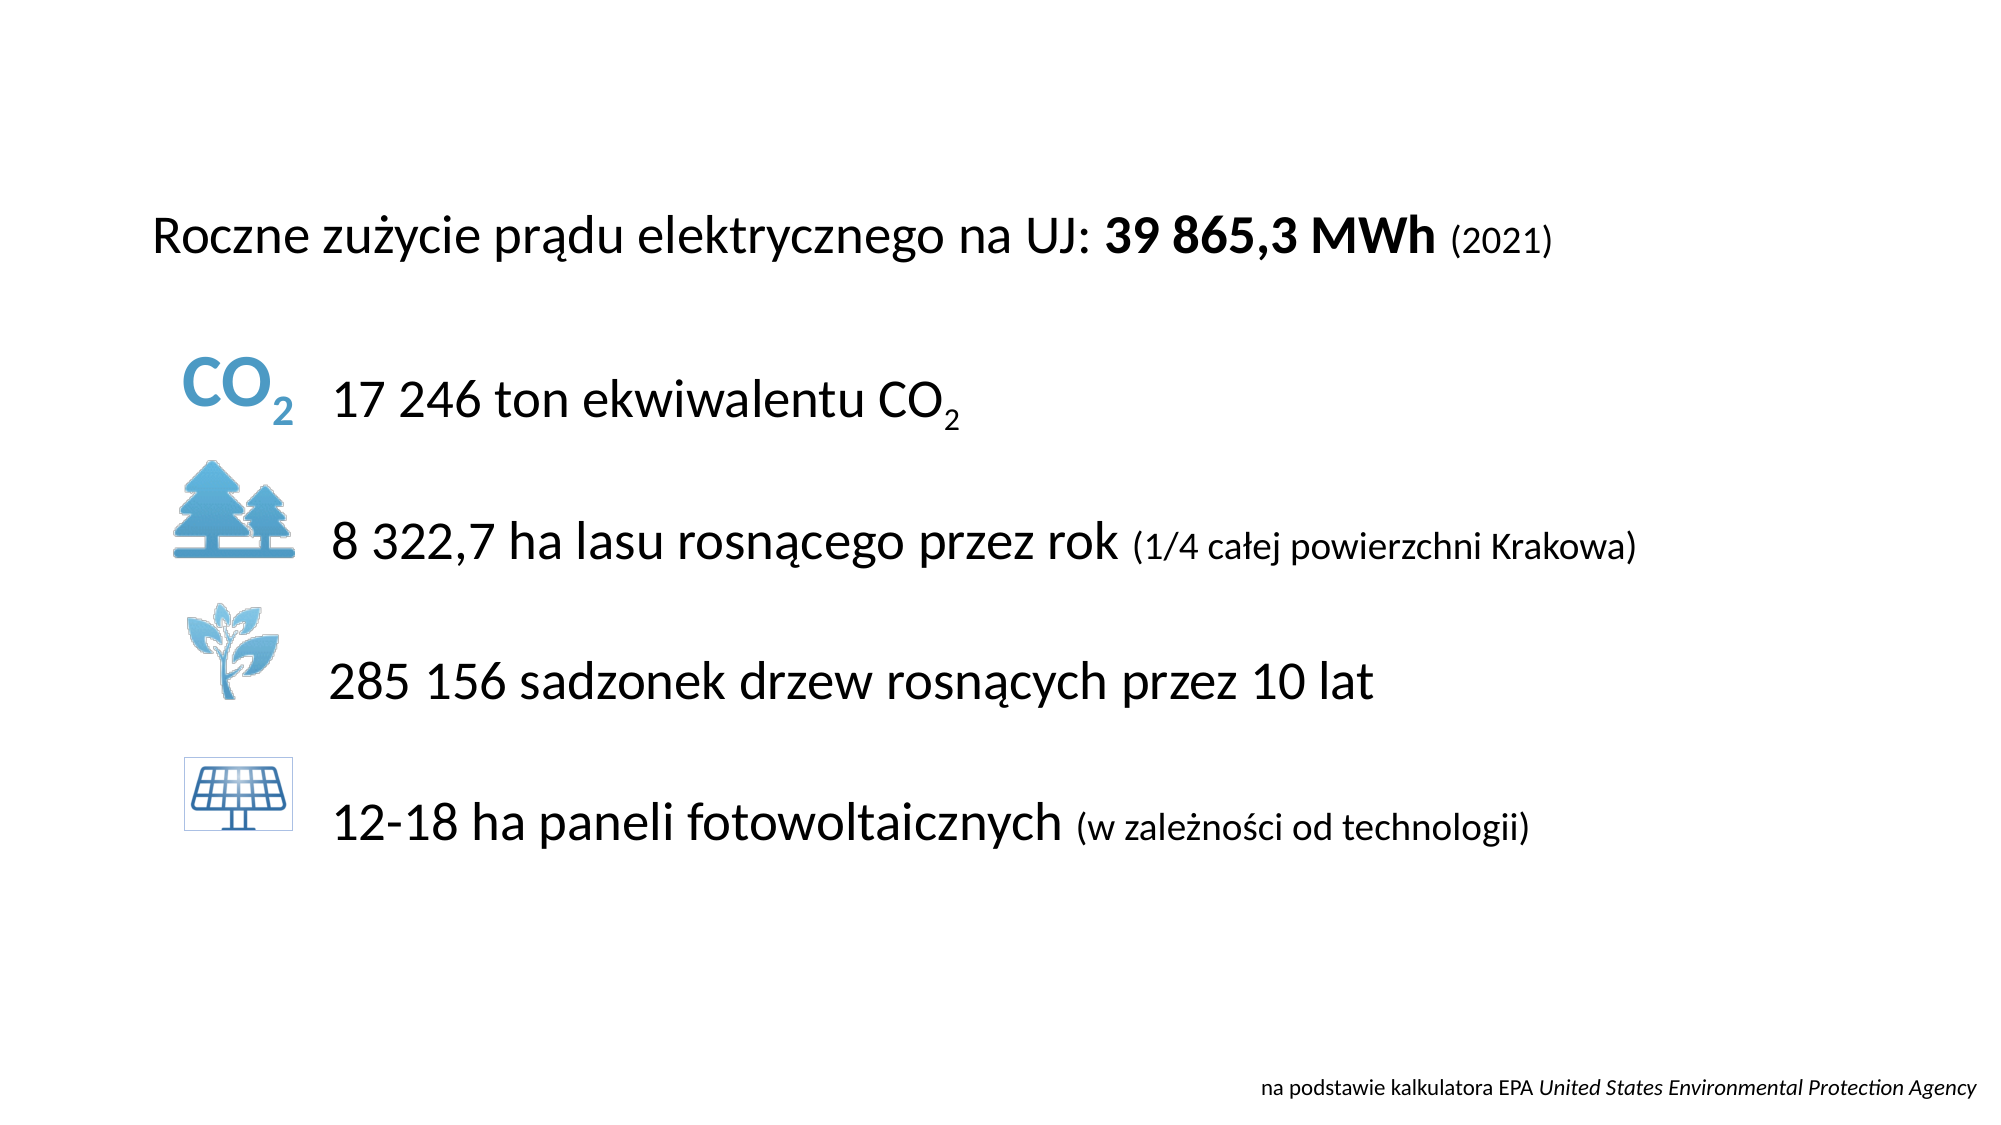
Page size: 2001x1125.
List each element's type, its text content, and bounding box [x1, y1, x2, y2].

list Roczne zużycie prądu elektrycznego na UJ: 39 865,3 MWh (2021) 17 246 ton ekwiwalentu CO2 8 322,7 ha lasu rosnącego przez rok (1/4 całej powierzchni Krakowa) 285 156 sadzonek drzew rosnących przez 10 lat 12-18 ha paneli fotowoltaicznych (w zależności od technologii) [137, 198, 1863, 864]
picture [151, 438, 295, 724]
text_box CO2 [137, 324, 339, 442]
picture [183, 757, 293, 831]
text_box na podstawie kalkulatora EPA United States Environmental Protection Agency [1246, 1065, 1993, 1108]
